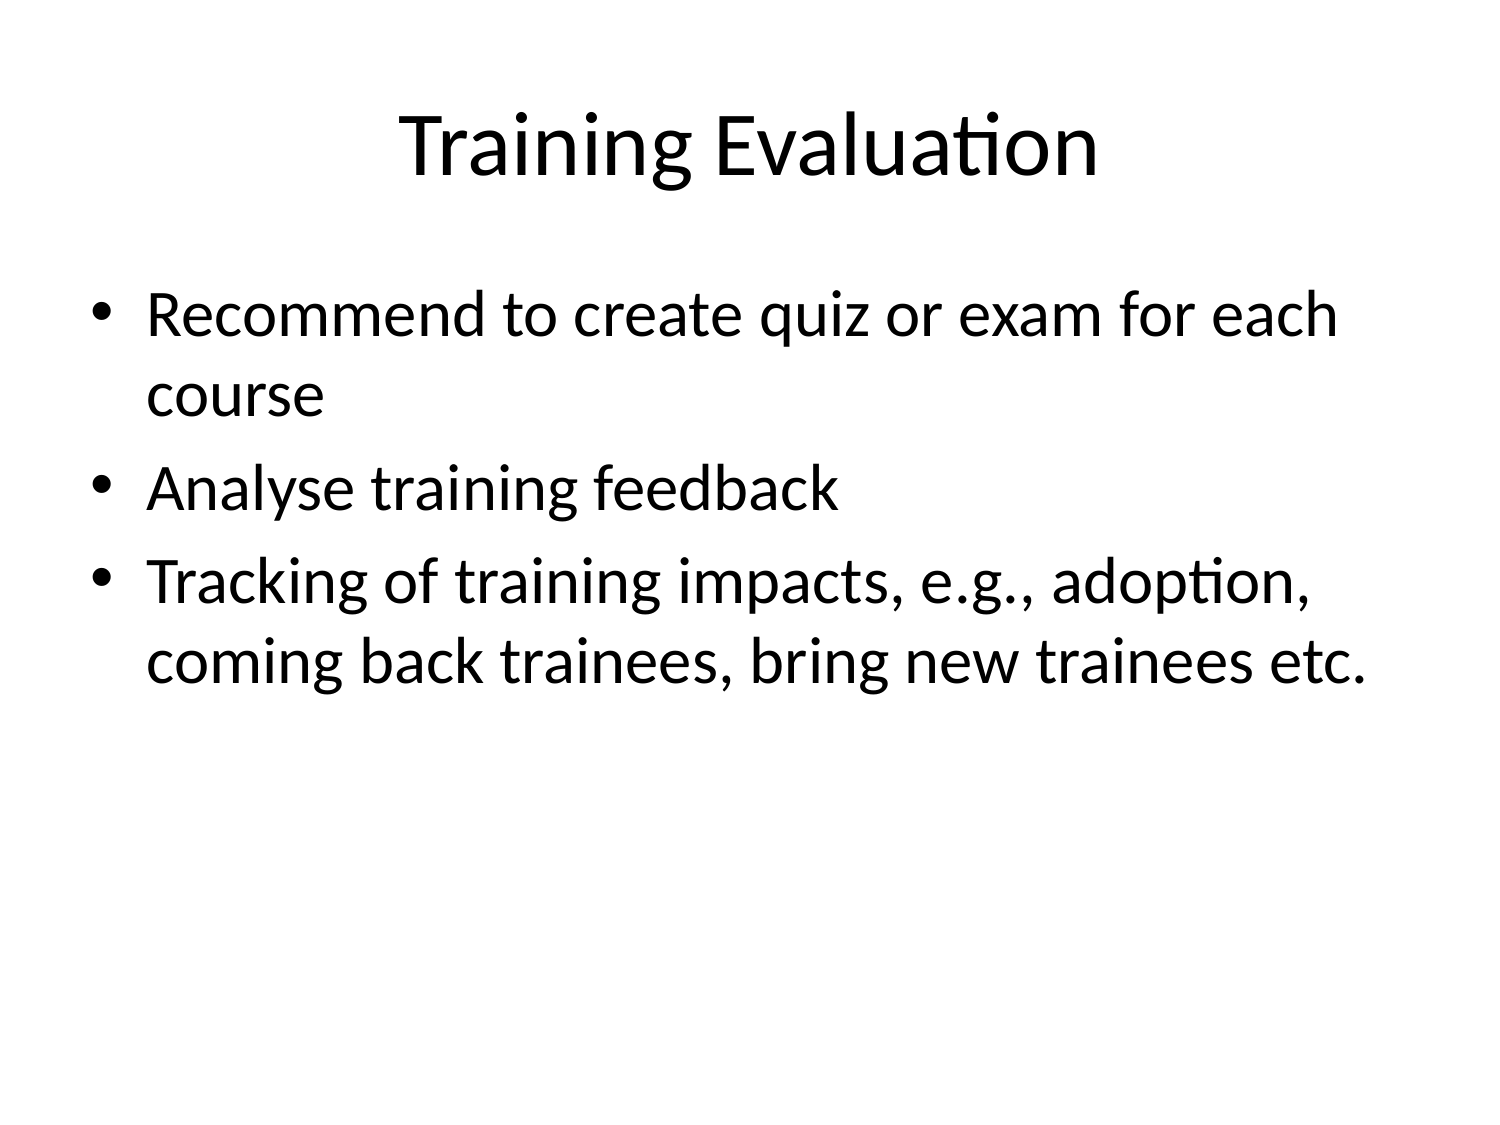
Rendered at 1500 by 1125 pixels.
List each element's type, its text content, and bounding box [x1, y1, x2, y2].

title Training Evaluation [75, 45, 1425, 233]
list Recommend to create quiz or exam for each course Analyse training feedback Tracking of training impacts, e.g., adoption, coming back trainees, bring new trainees etc. [75, 262, 1425, 1005]
